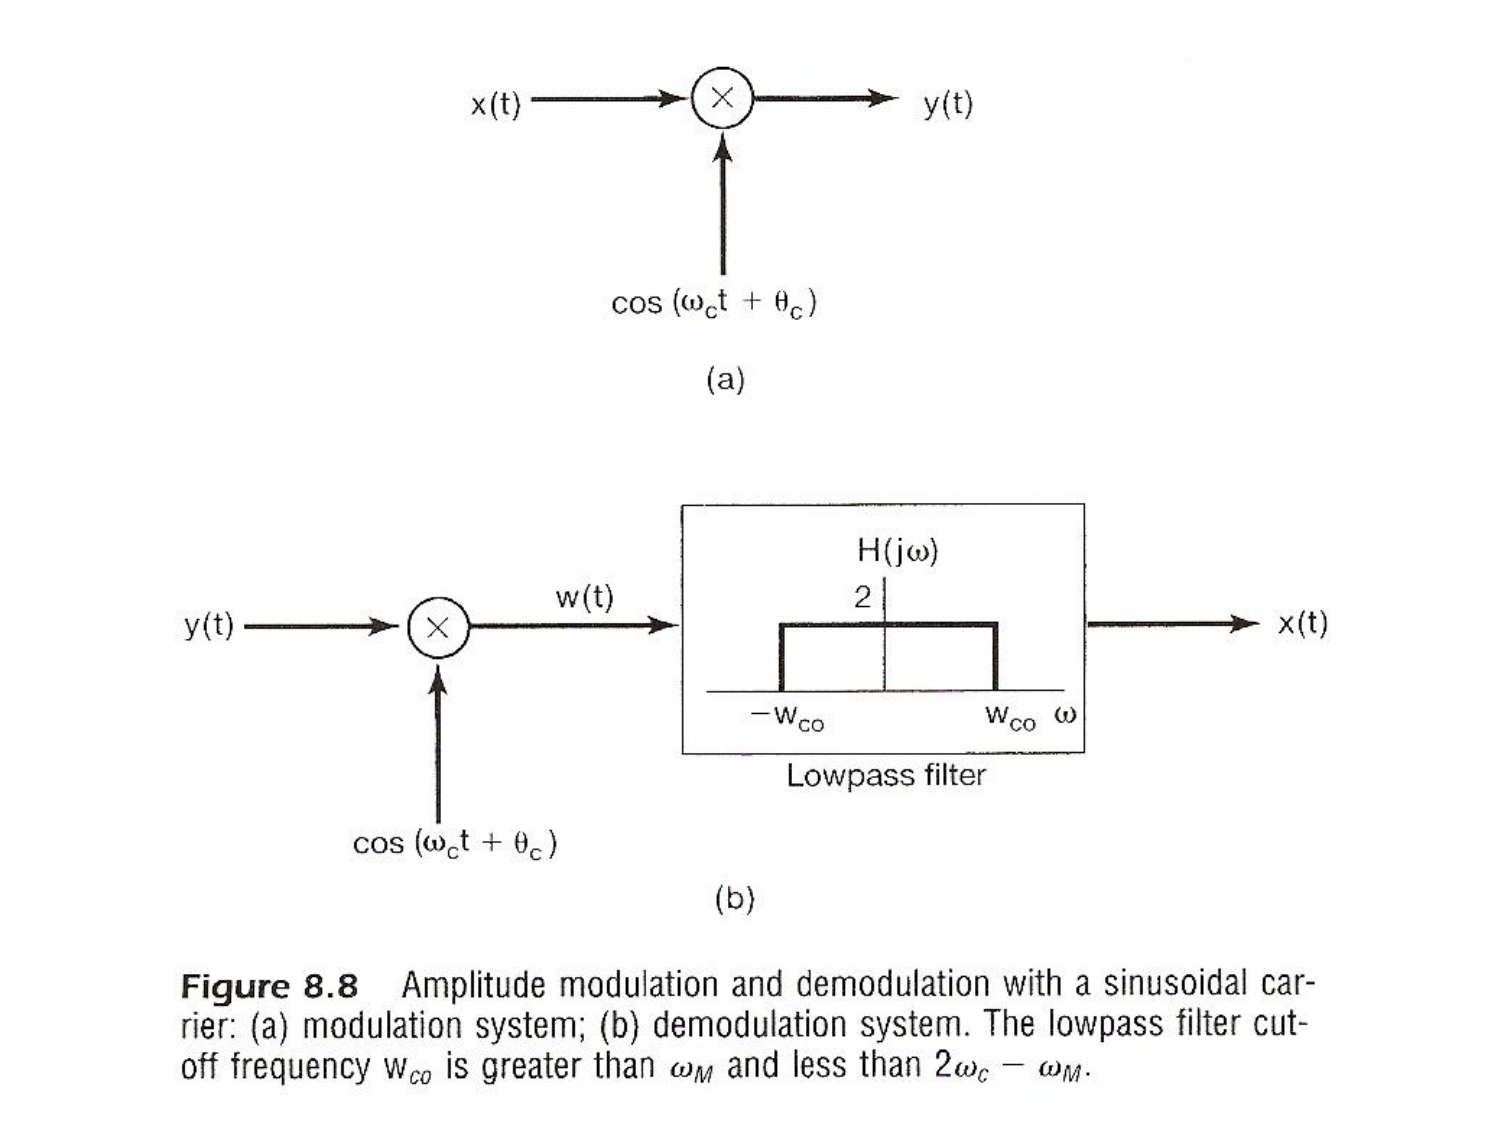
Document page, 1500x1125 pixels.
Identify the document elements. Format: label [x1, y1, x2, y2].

picture [151, 54, 1341, 1107]
